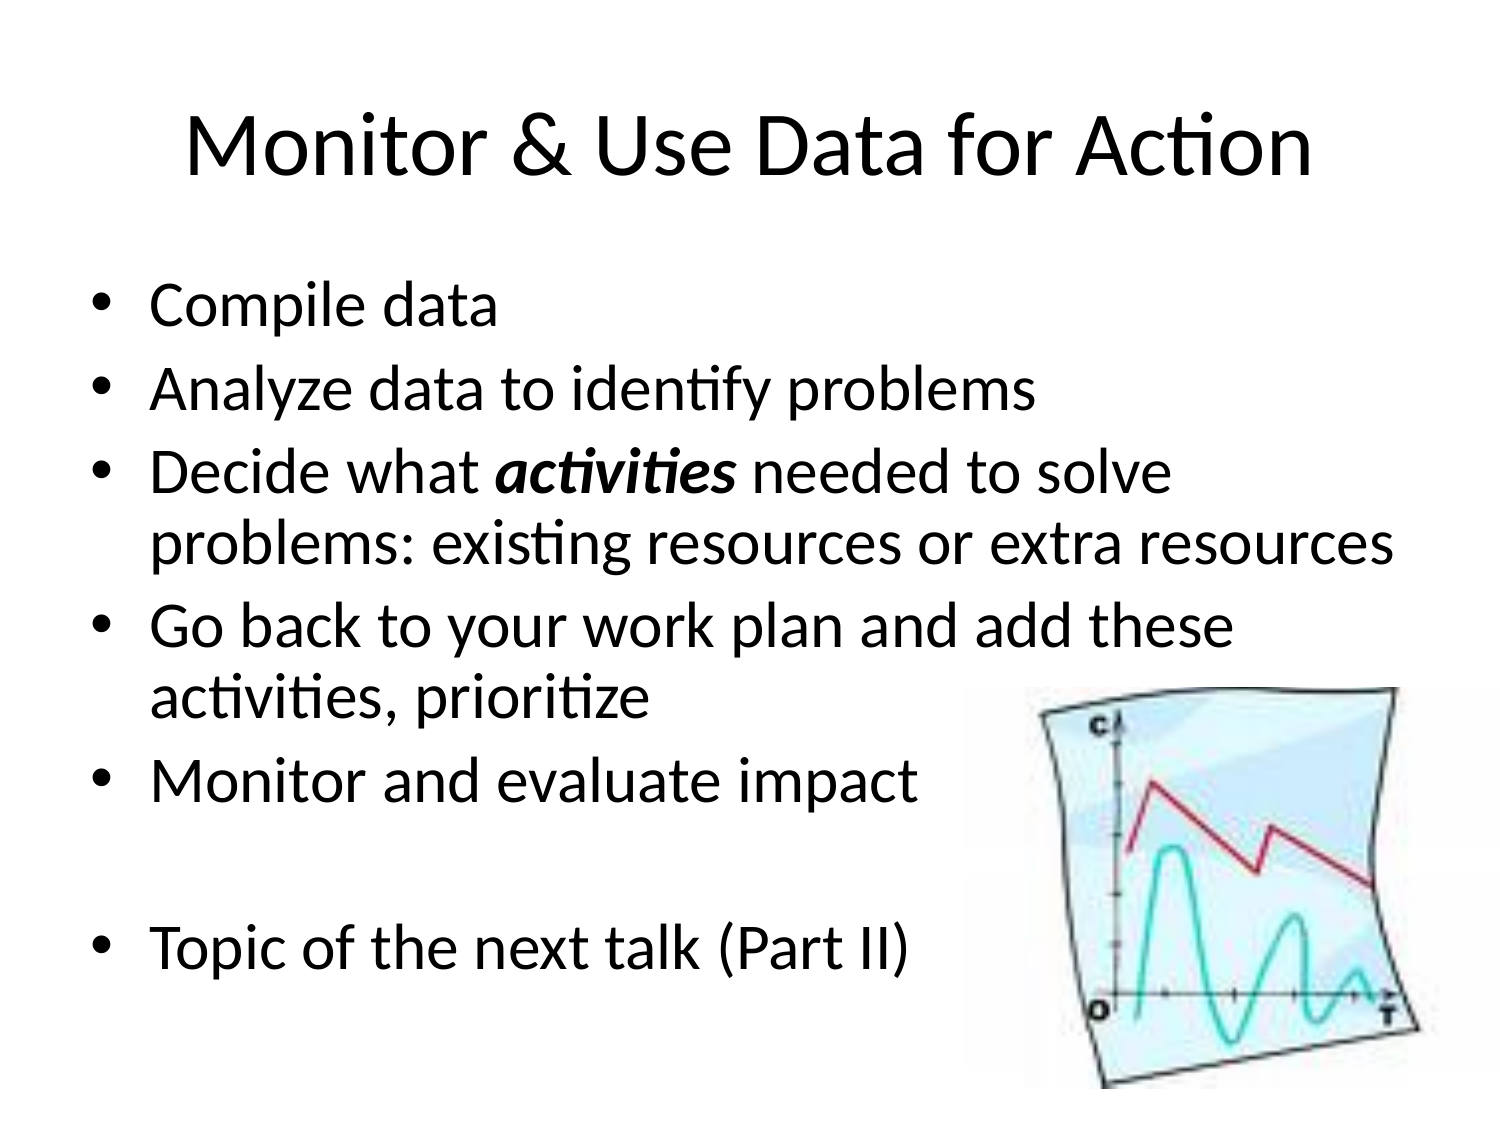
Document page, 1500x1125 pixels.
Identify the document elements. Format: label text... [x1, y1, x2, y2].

picture [963, 687, 1500, 1089]
title Monitor & Use Data for Action [75, 45, 1425, 233]
list Compile data Analyze data to identify problems Decide what activities needed to solve problems: existing resources or extra resources Go back to your work plan and add these activities, prioritize Monitor and evaluate impact Topic of the next talk (Part II) [75, 262, 1425, 1005]
